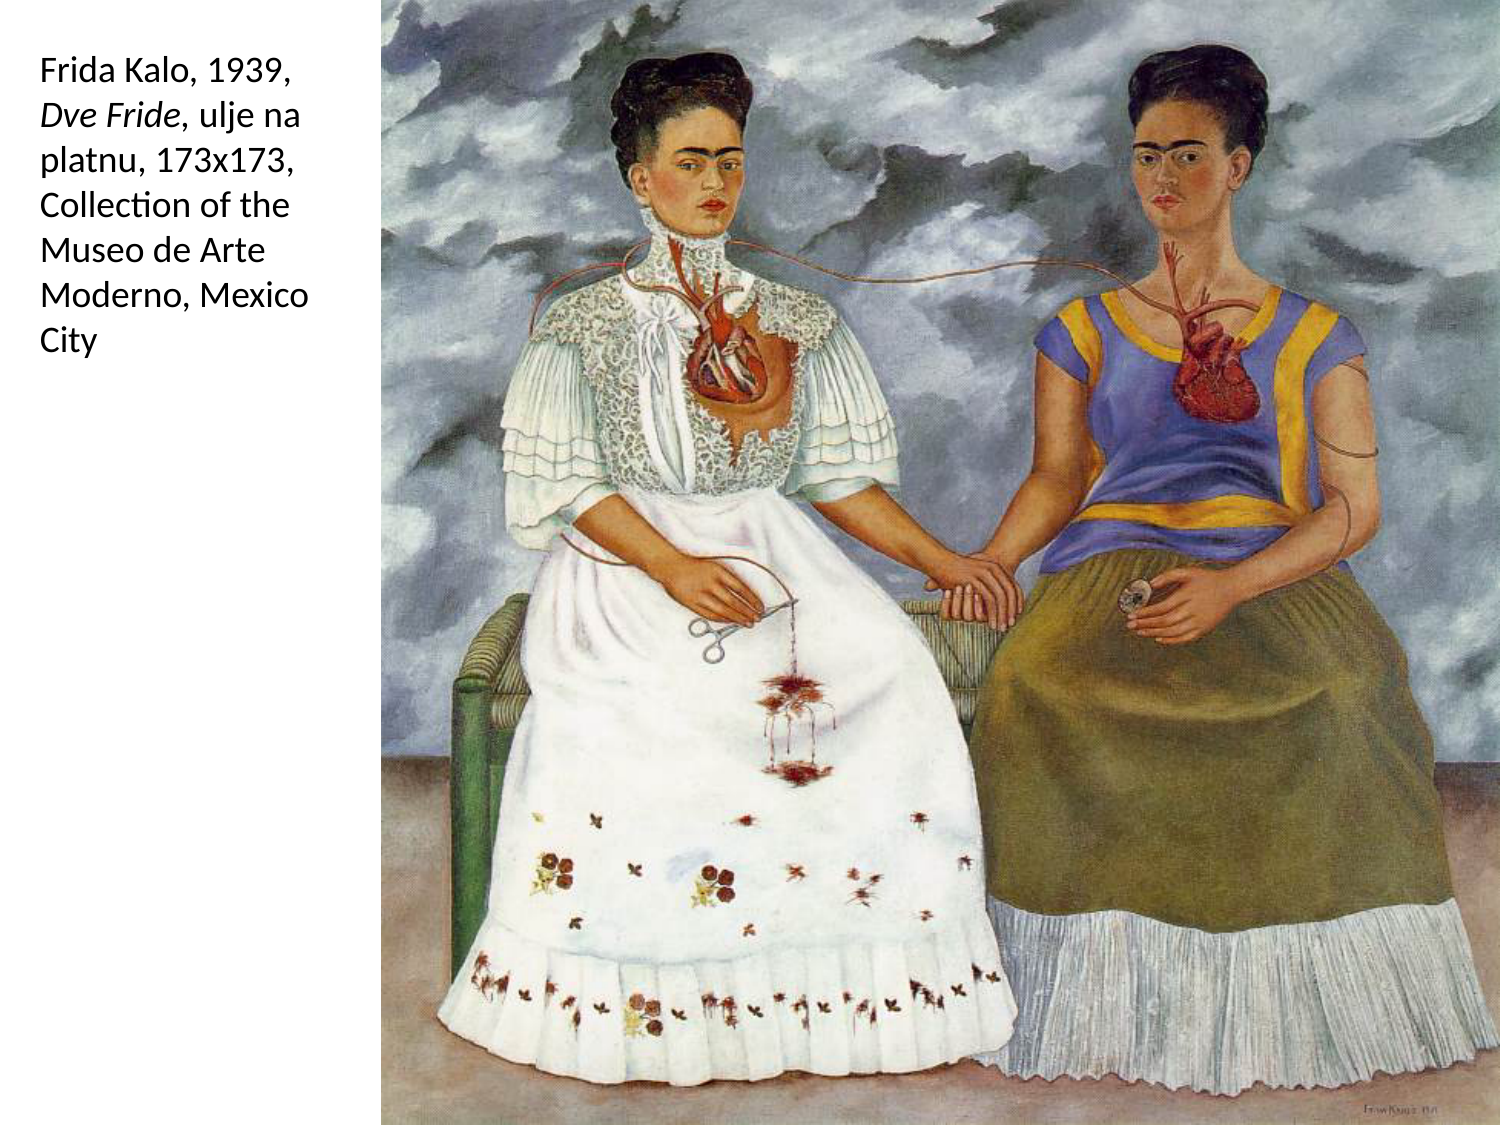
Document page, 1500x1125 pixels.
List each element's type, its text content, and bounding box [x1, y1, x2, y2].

text_box Frida Kalo, 1939, Dve Fride, ulje na platnu, 173x173, Collection of the Museo de Arte Moderno, Mexico City [24, 37, 363, 368]
picture [380, 0, 1500, 1125]
